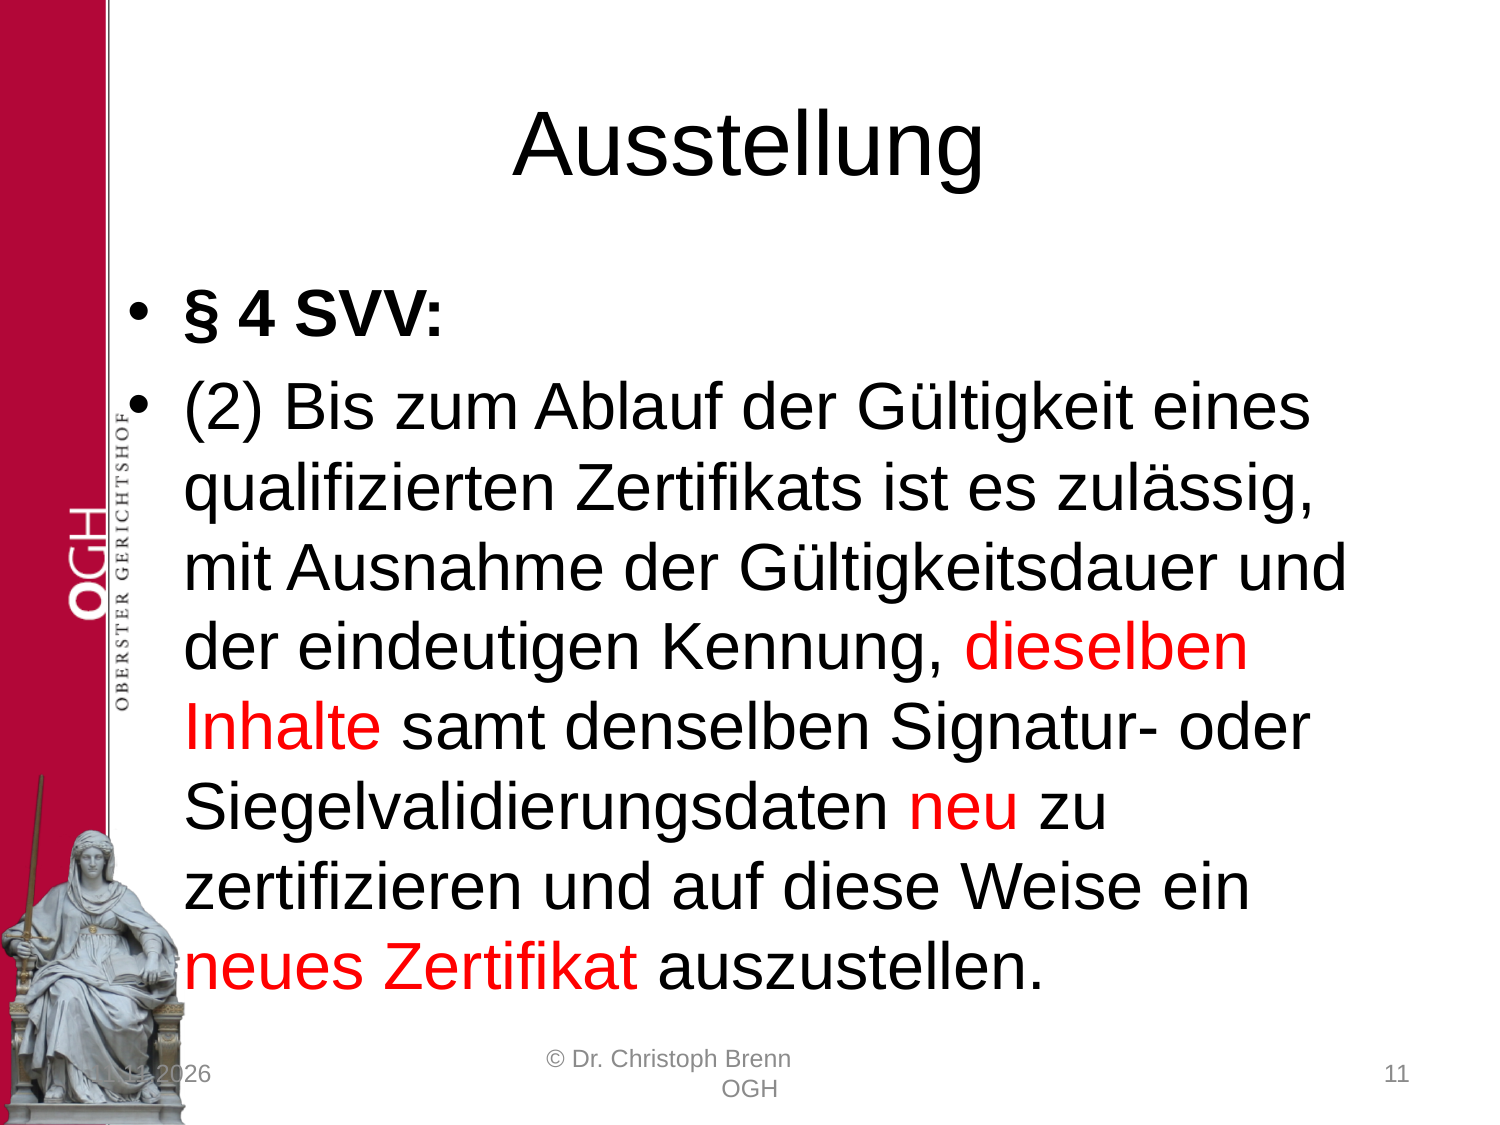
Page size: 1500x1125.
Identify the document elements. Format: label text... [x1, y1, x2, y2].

slide_number 11 [1074, 1042, 1425, 1103]
footer © Dr. Christoph Brenn OGH [512, 1042, 988, 1103]
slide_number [75, 1042, 425, 1103]
title Ausstellung [74, 44, 1426, 233]
list § 4 SVV: (2) Bis zum Ablauf der Gültigkeit eines qualifizierten Zertifikats ist es zulässig, mit Ausnahme der Gültigkeitsdauer und der eindeutigen Kennung, dieselben Inhalte samt denselben Signatur- oder Siegelvalidierungsdaten neu zu zertifizieren und auf diese Weise ein neues Zertifikat auszustellen. [111, 262, 1426, 1006]
picture [0, 0, 186, 1125]
